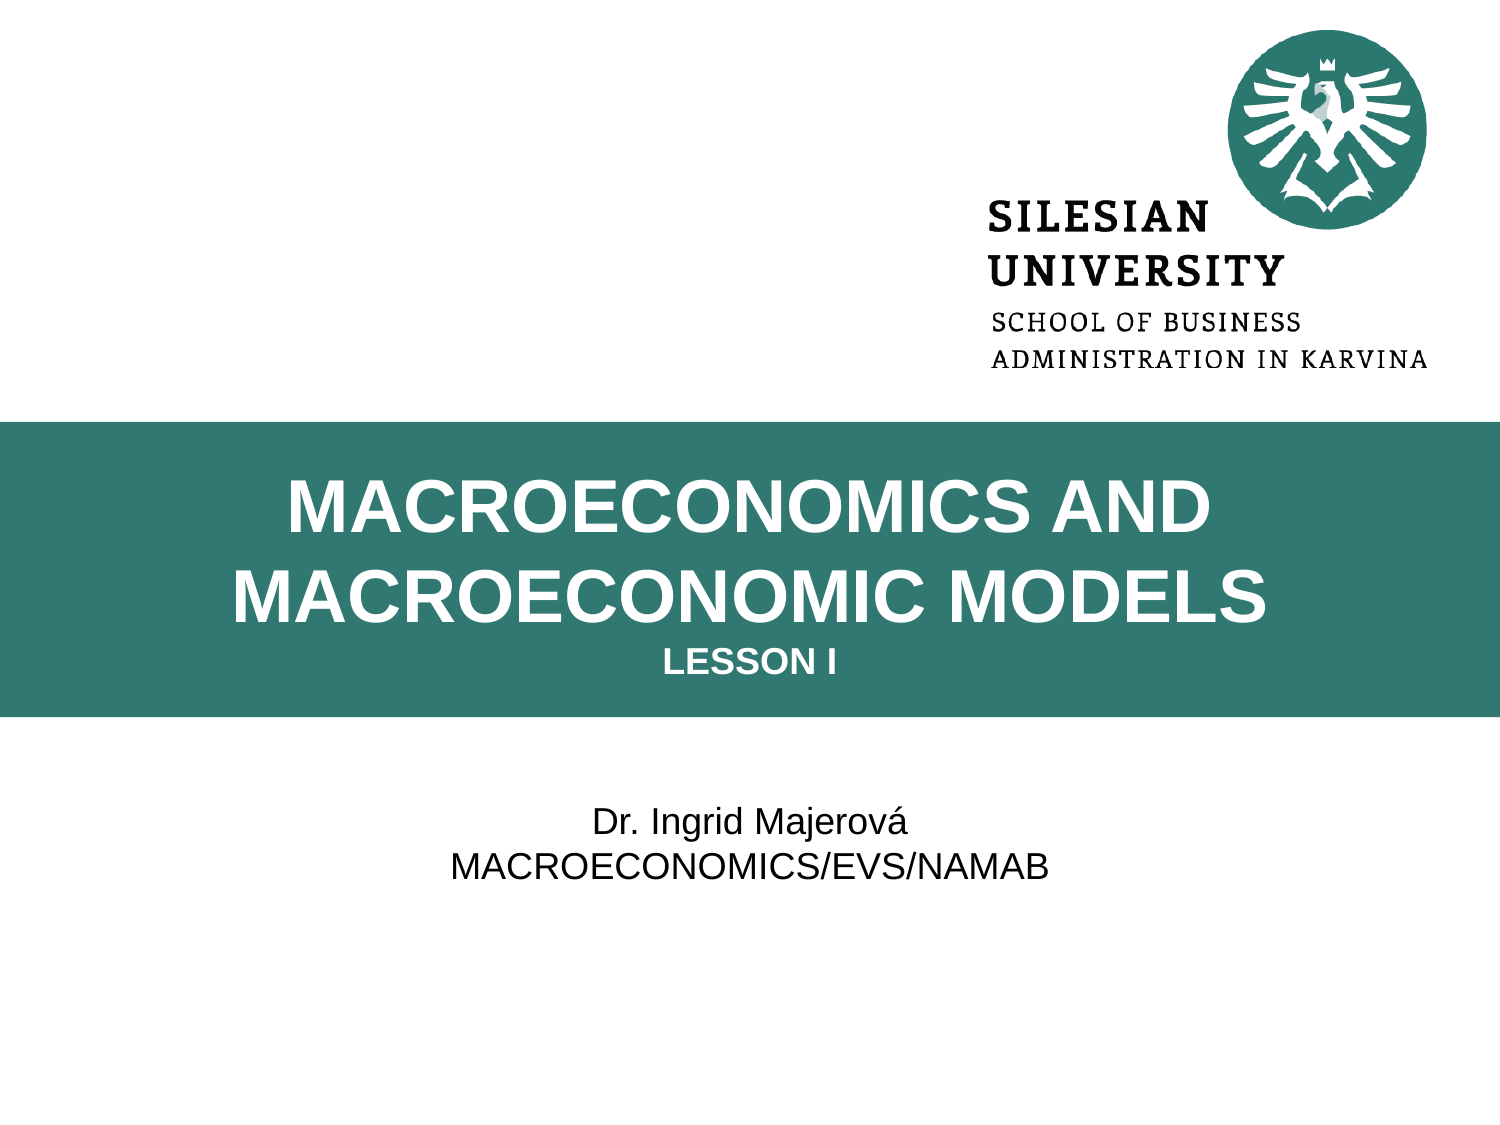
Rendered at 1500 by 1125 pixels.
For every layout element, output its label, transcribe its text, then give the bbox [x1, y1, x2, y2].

text_box MACROECONOMICS AND MACROECONOMIC MODELS LESSON I [0, 420, 1500, 719]
picture [988, 30, 1427, 368]
text_box Dr. Ingrid Majerová MACROECONOMICS/EVS/NAMAB [0, 789, 1500, 894]
